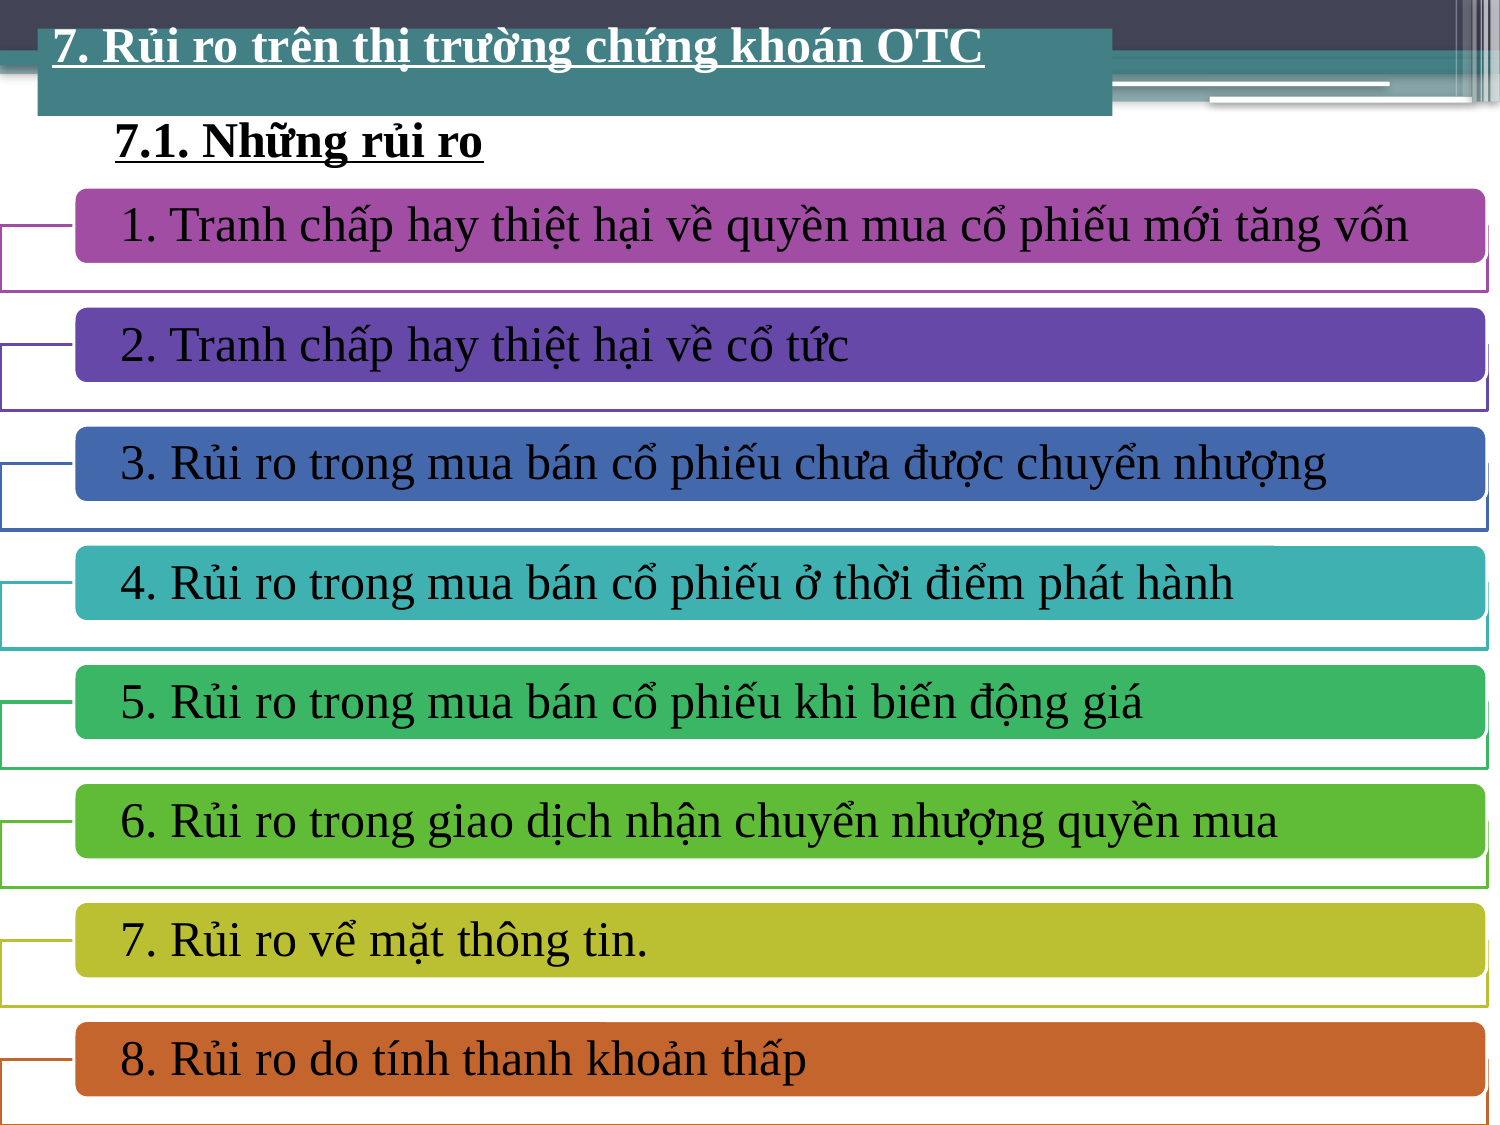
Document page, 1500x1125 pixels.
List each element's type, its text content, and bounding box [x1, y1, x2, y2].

title 7.1. Những rủi ro [98, 118, 639, 172]
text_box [0, 174, 1488, 1125]
text_box 7. Rủi ro trên thị trường chứng khoán OTC [36, 27, 1114, 118]
